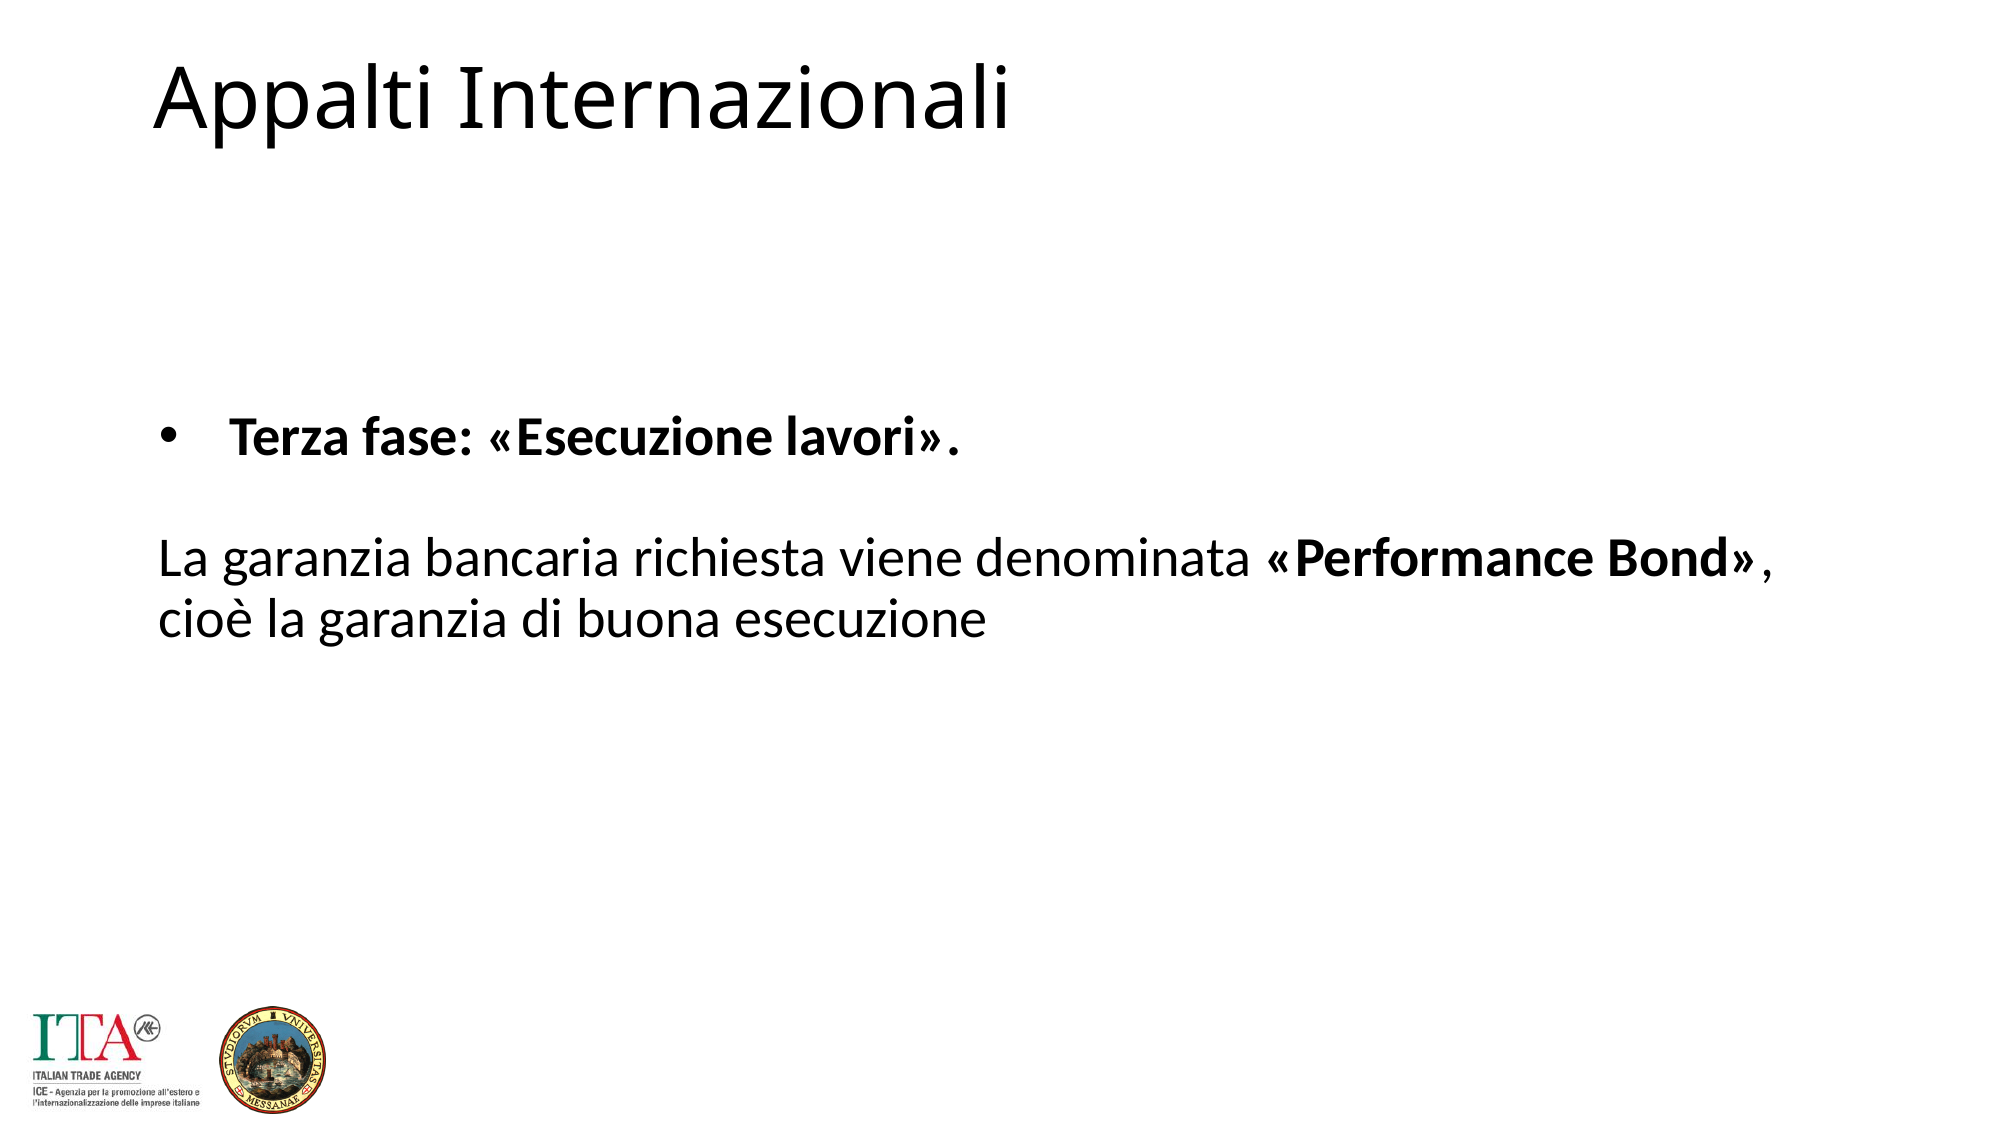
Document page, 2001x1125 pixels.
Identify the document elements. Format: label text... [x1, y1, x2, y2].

list Terza fase: «Esecuzione lavori». La garanzia bancaria richiesta viene denominata «Performance Bond», cioè la garanzia di buona esecuzione [143, 399, 1857, 660]
picture [219, 1006, 326, 1114]
title Appalti Internazionali [138, 13, 1862, 189]
picture [19, 1000, 210, 1118]
